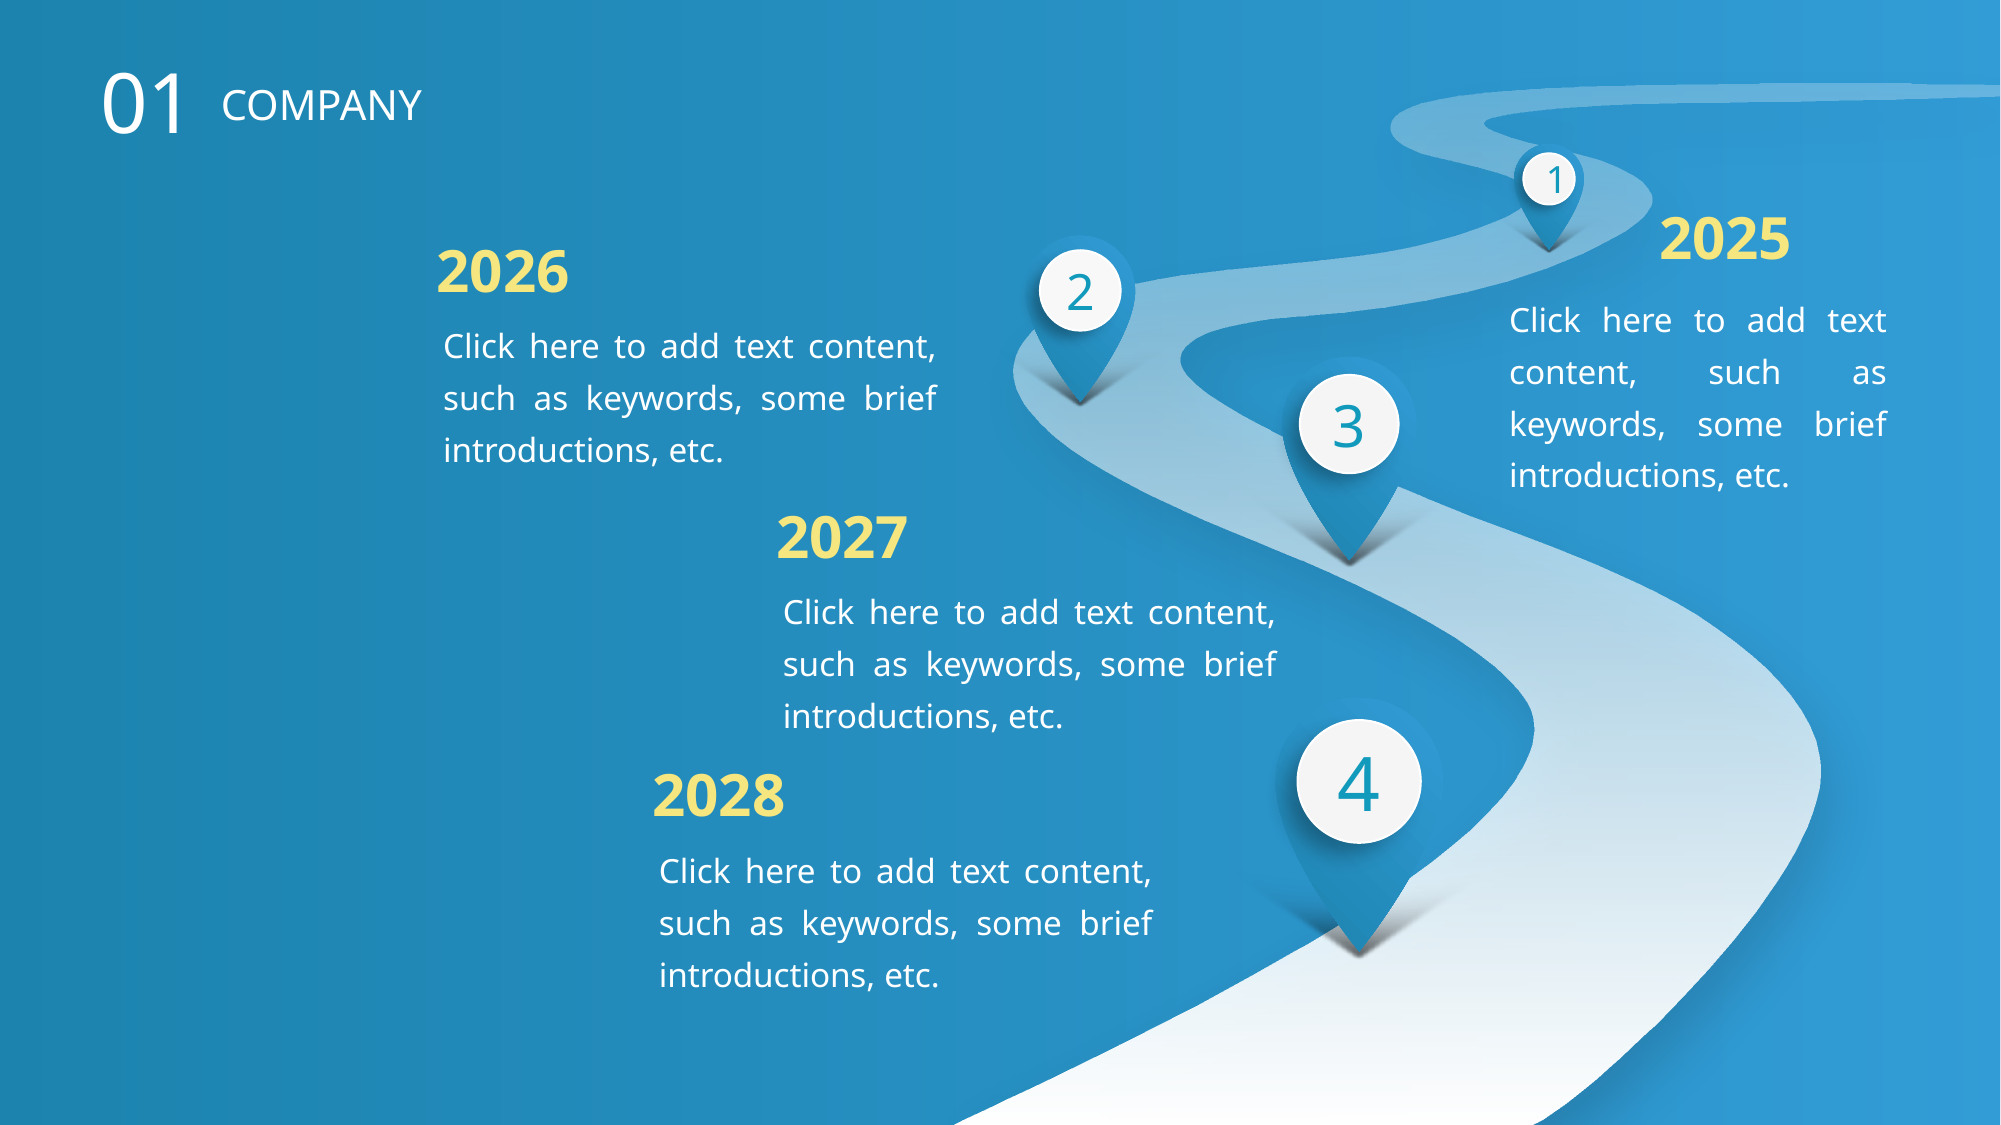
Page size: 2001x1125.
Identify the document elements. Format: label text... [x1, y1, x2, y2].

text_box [1237, 697, 1479, 964]
text_box Click here to add text content, such as keywords, some brief introductions, etc. [1509, 287, 1888, 495]
text_box [952, 505, 1820, 1125]
text_box Click here to add text content, such as keywords, some brief introductions, etc. [658, 838, 1154, 994]
text_box Click here to add text content, such as keywords, some brief introductions, etc. [443, 313, 938, 470]
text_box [85, 43, 456, 160]
text_box [1028, 219, 1578, 539]
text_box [1498, 143, 1599, 255]
text_box Click here to add text content, such as keywords, some brief introductions, etc. [782, 579, 1278, 736]
text_box 2026 [436, 233, 570, 304]
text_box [1000, 235, 1159, 410]
text_box 2028 [652, 758, 786, 829]
text_box 2027 [776, 499, 910, 571]
text_box [1599, 159, 1651, 245]
text_box 2025 [1659, 200, 1793, 271]
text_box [1251, 356, 1446, 570]
text_box [1389, 83, 1999, 173]
